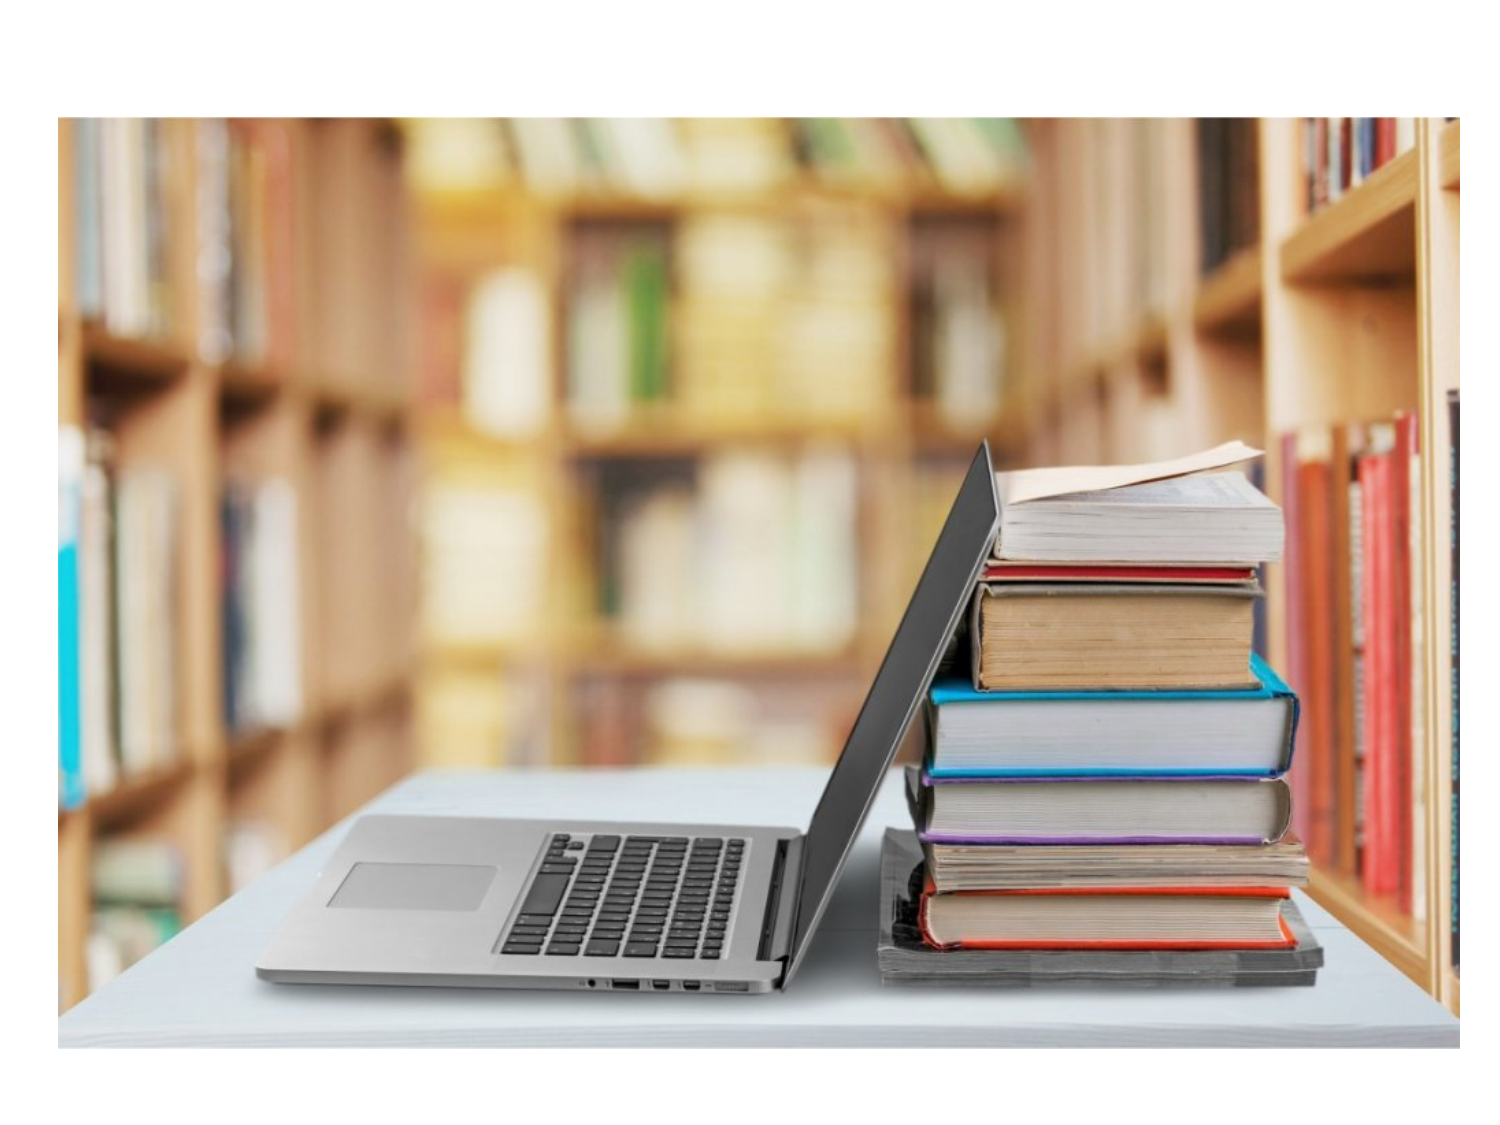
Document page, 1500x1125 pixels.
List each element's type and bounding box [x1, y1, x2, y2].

picture [58, 116, 1460, 1049]
